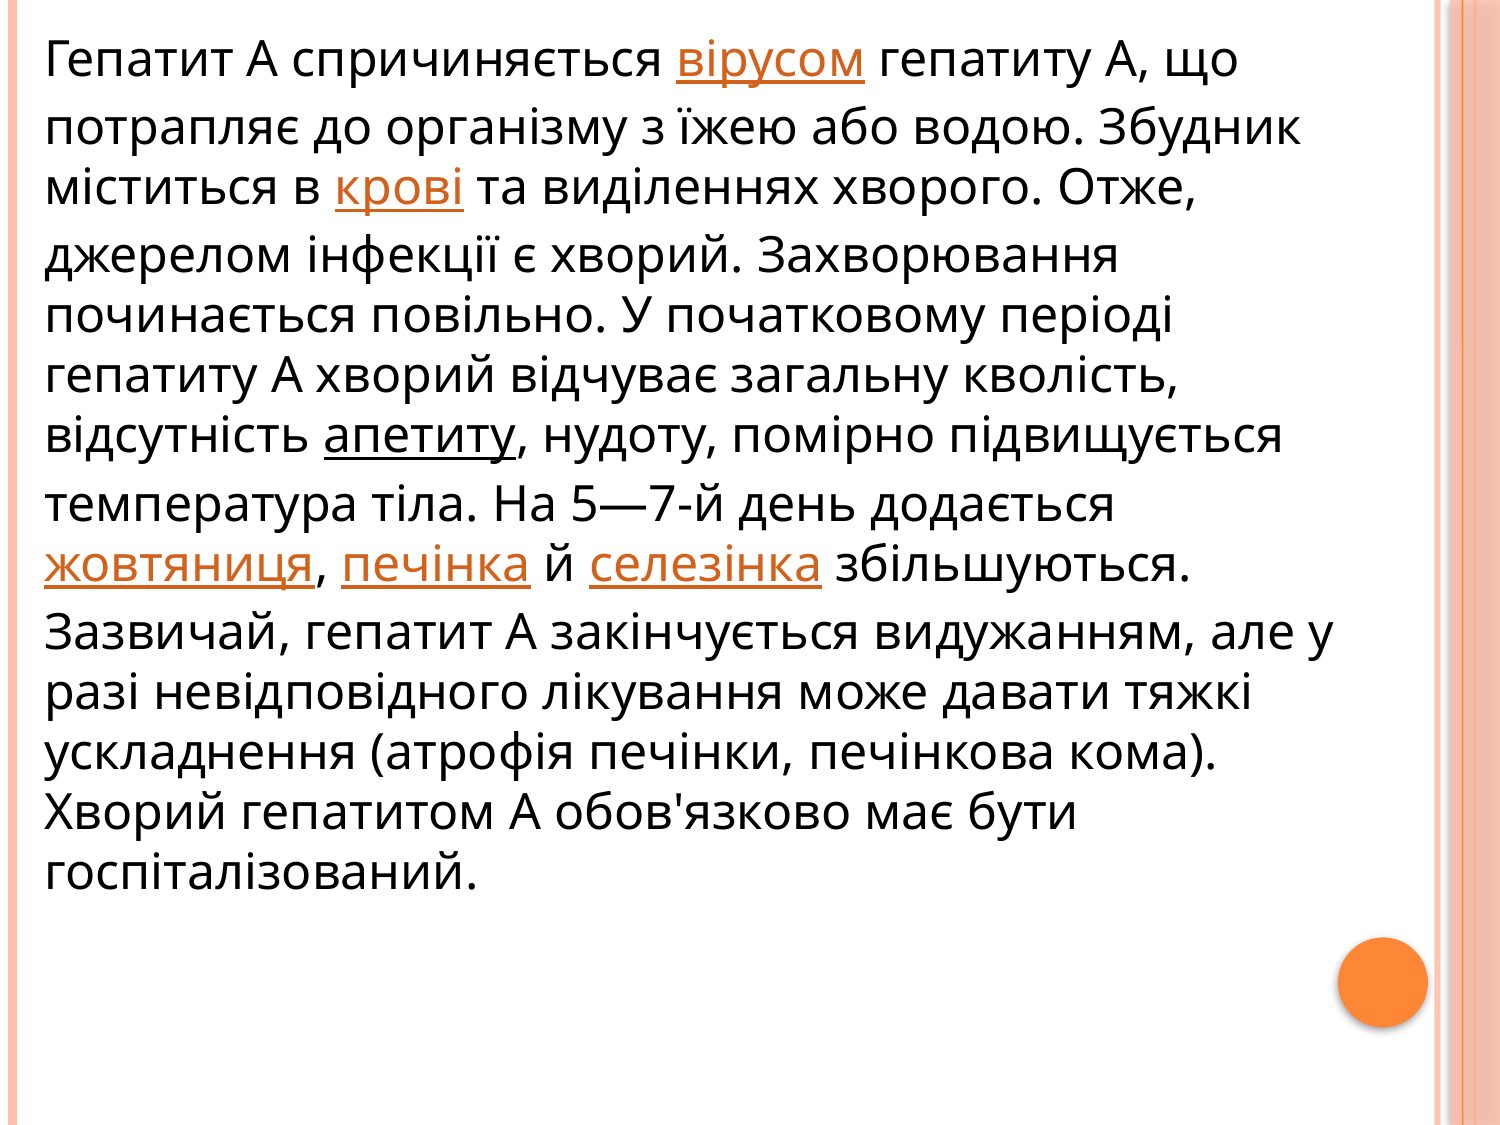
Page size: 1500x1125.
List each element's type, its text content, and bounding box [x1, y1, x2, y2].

text_box Гепатит А спричиняється вірусом гепатиту А, що потрапляє до організму з їжею або водою. Збудник міститься в крові та виділеннях хворого. Отже, джерелом інфекції є хворий. Захворювання починається повільно. У початковому періоді гепатиту А хворий відчуває загальну кволість, відсутність апетиту, нудоту, помірно підвищується температура тіла. На 5—7-й день додається жовтяниця, печінка й селезінка збільшуються. Зазвичай, гепатит А закінчується видужанням, але у разі невідповідного лікування може давати тяжкі ускладнення (атрофія печінки, печінкова кома). Хворий гепатитом А обов'язково має бути госпіталізований. [29, 19, 1412, 907]
